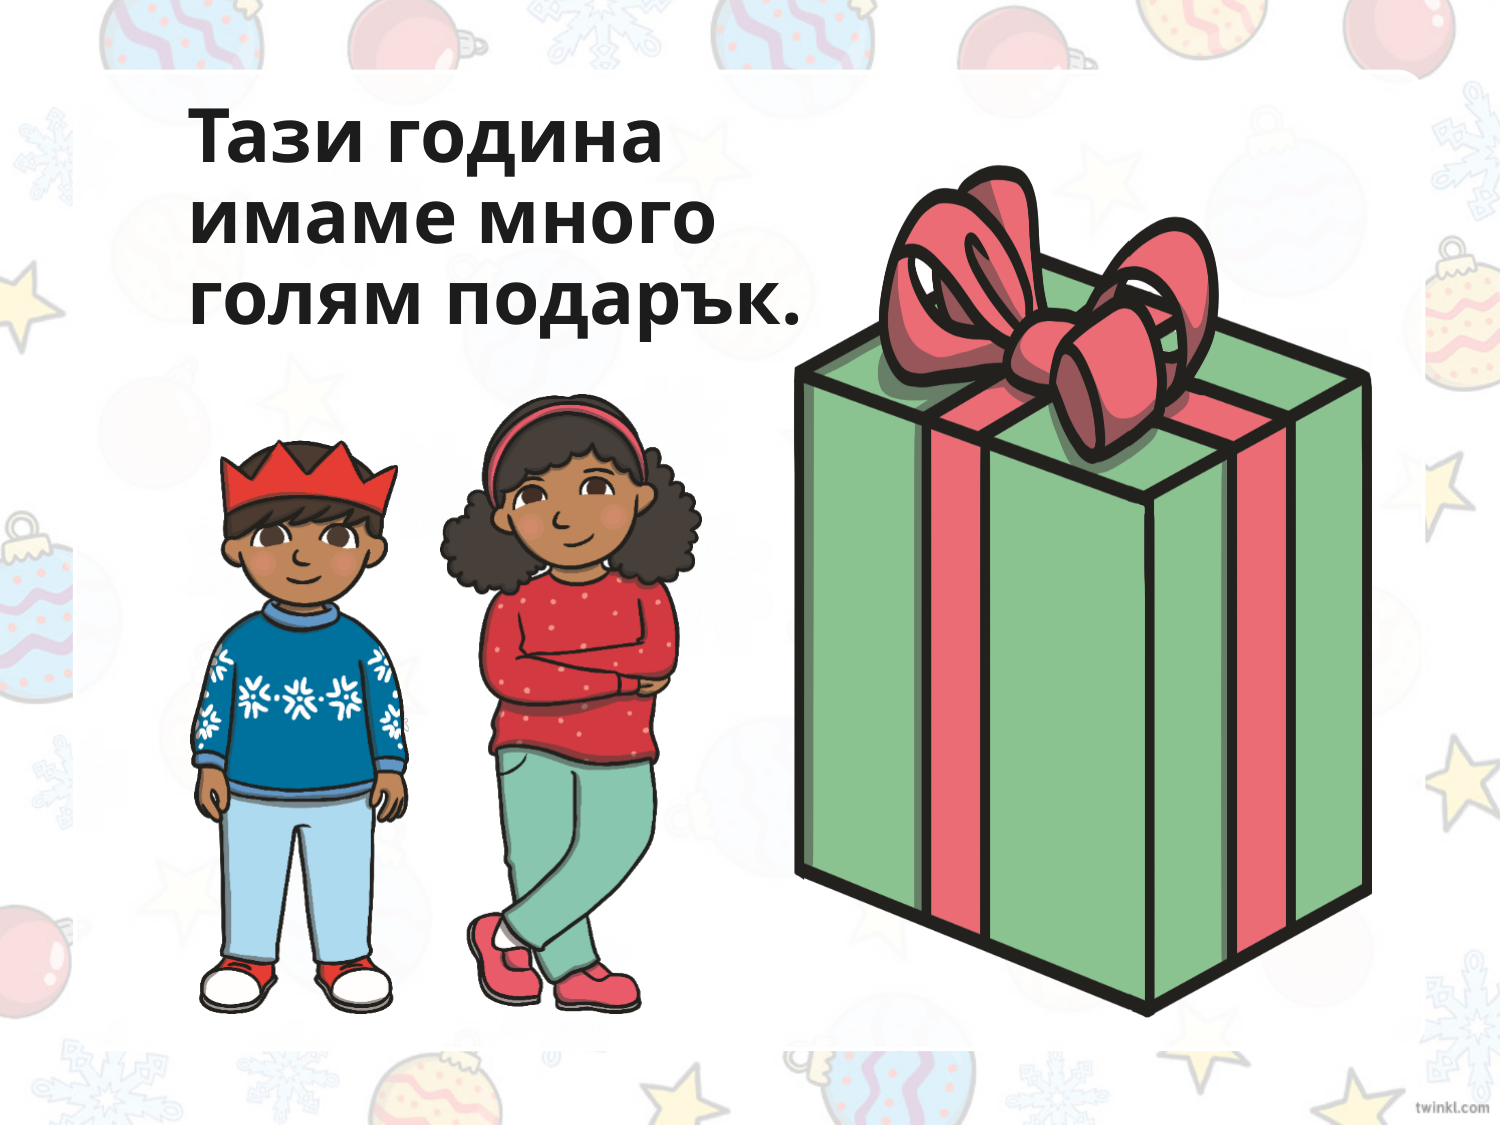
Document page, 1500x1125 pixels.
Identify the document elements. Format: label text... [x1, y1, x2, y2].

picture [0, 0, 1500, 1125]
title Тази година имаме много голям подарък. [104, 109, 906, 330]
